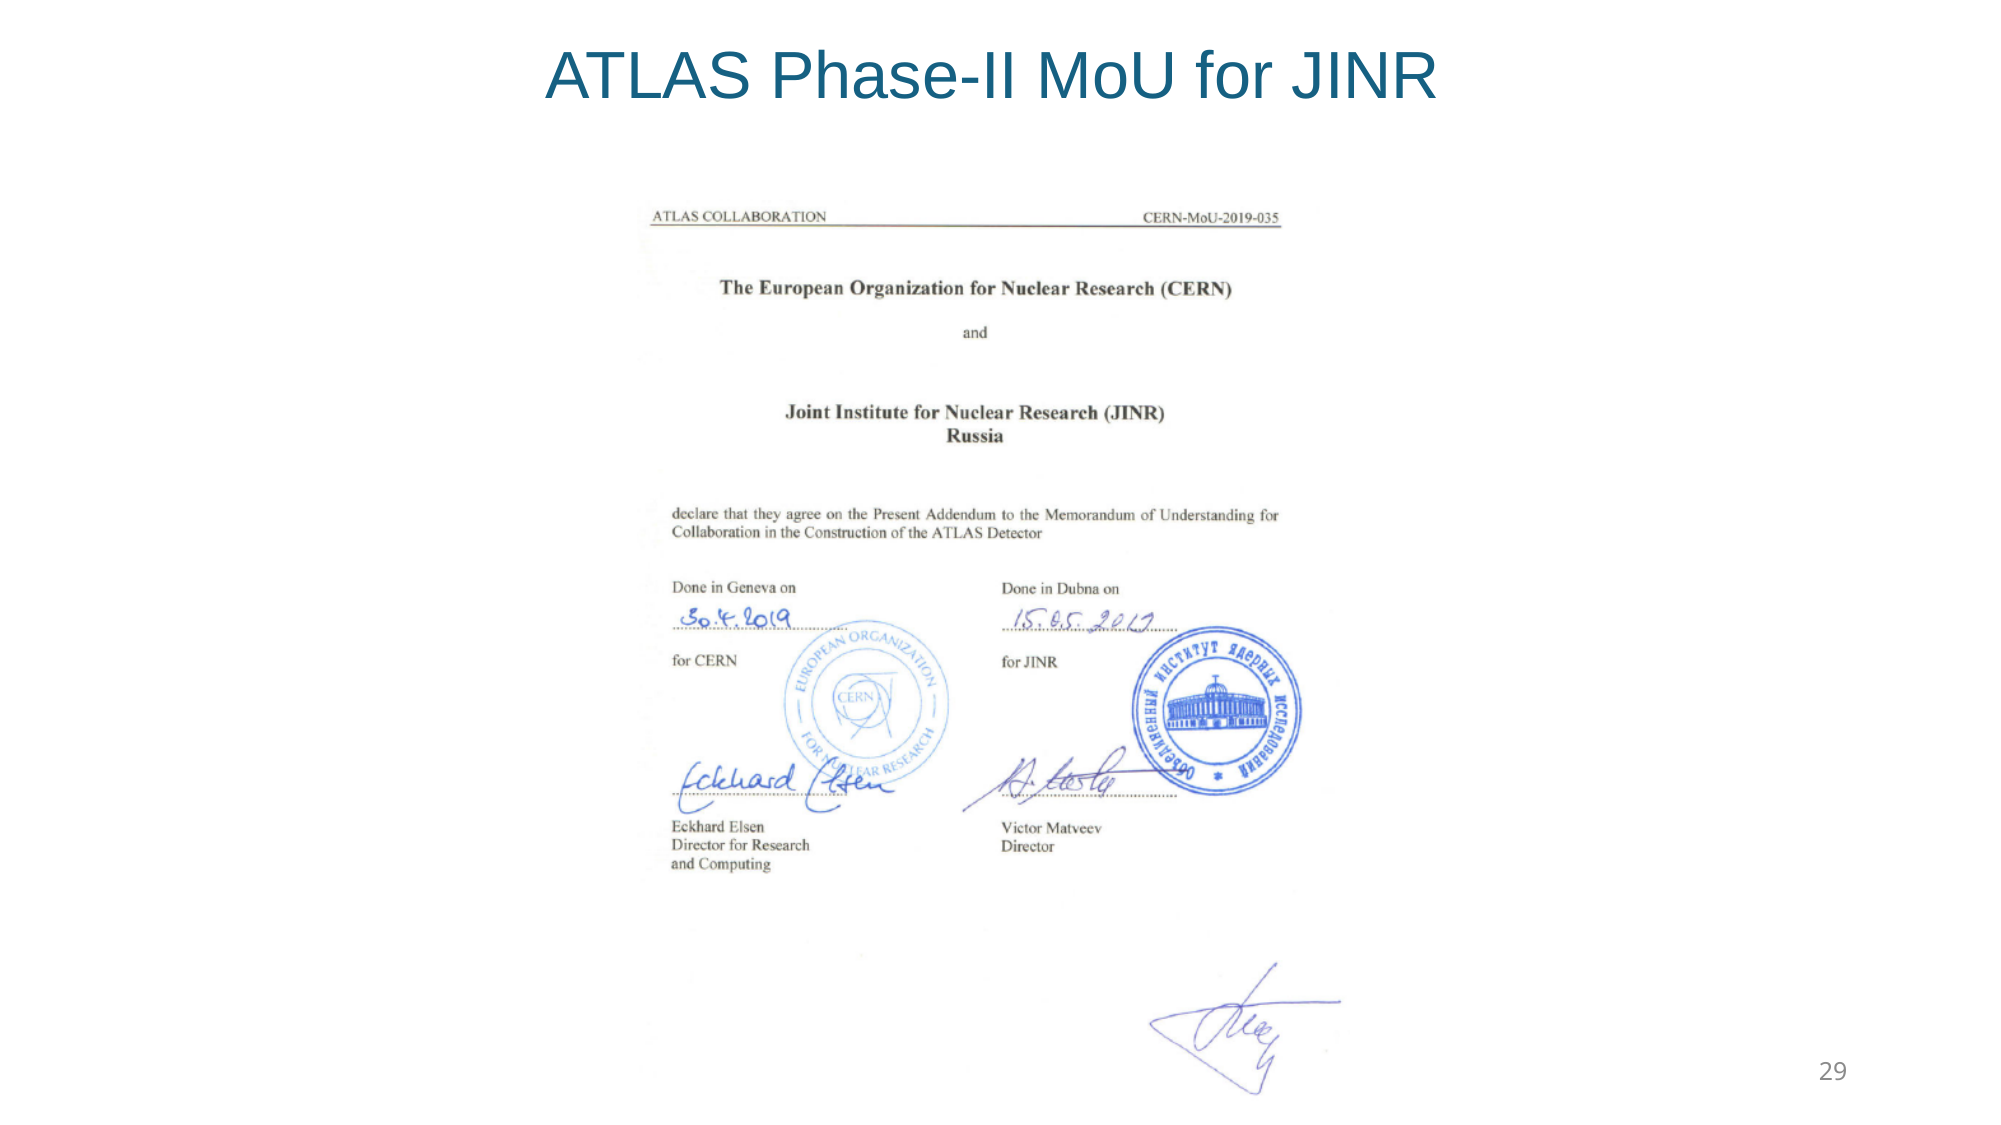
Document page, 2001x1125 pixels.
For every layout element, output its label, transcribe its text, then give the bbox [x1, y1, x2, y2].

text_box ATLAS Phase-II MoU for JINR [318, 24, 1669, 170]
picture [636, 199, 1351, 1107]
slide_number 29 [1412, 1042, 1863, 1103]
